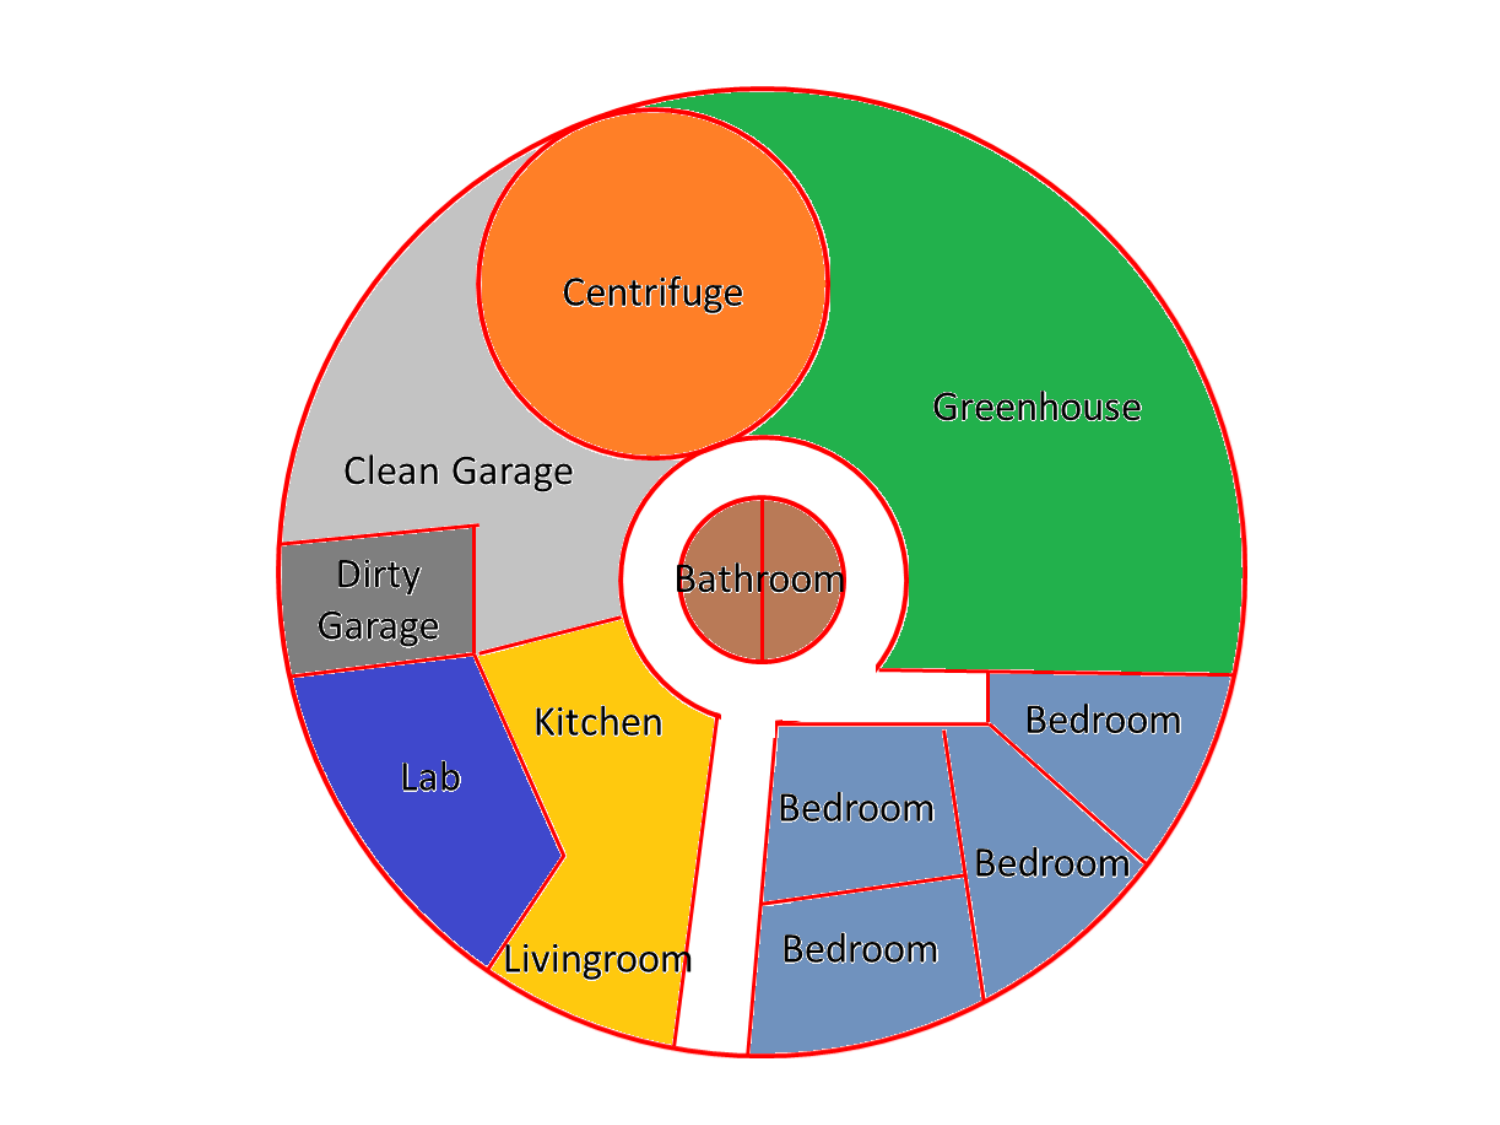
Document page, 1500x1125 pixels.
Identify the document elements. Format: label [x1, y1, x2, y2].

picture [249, 58, 1288, 1099]
